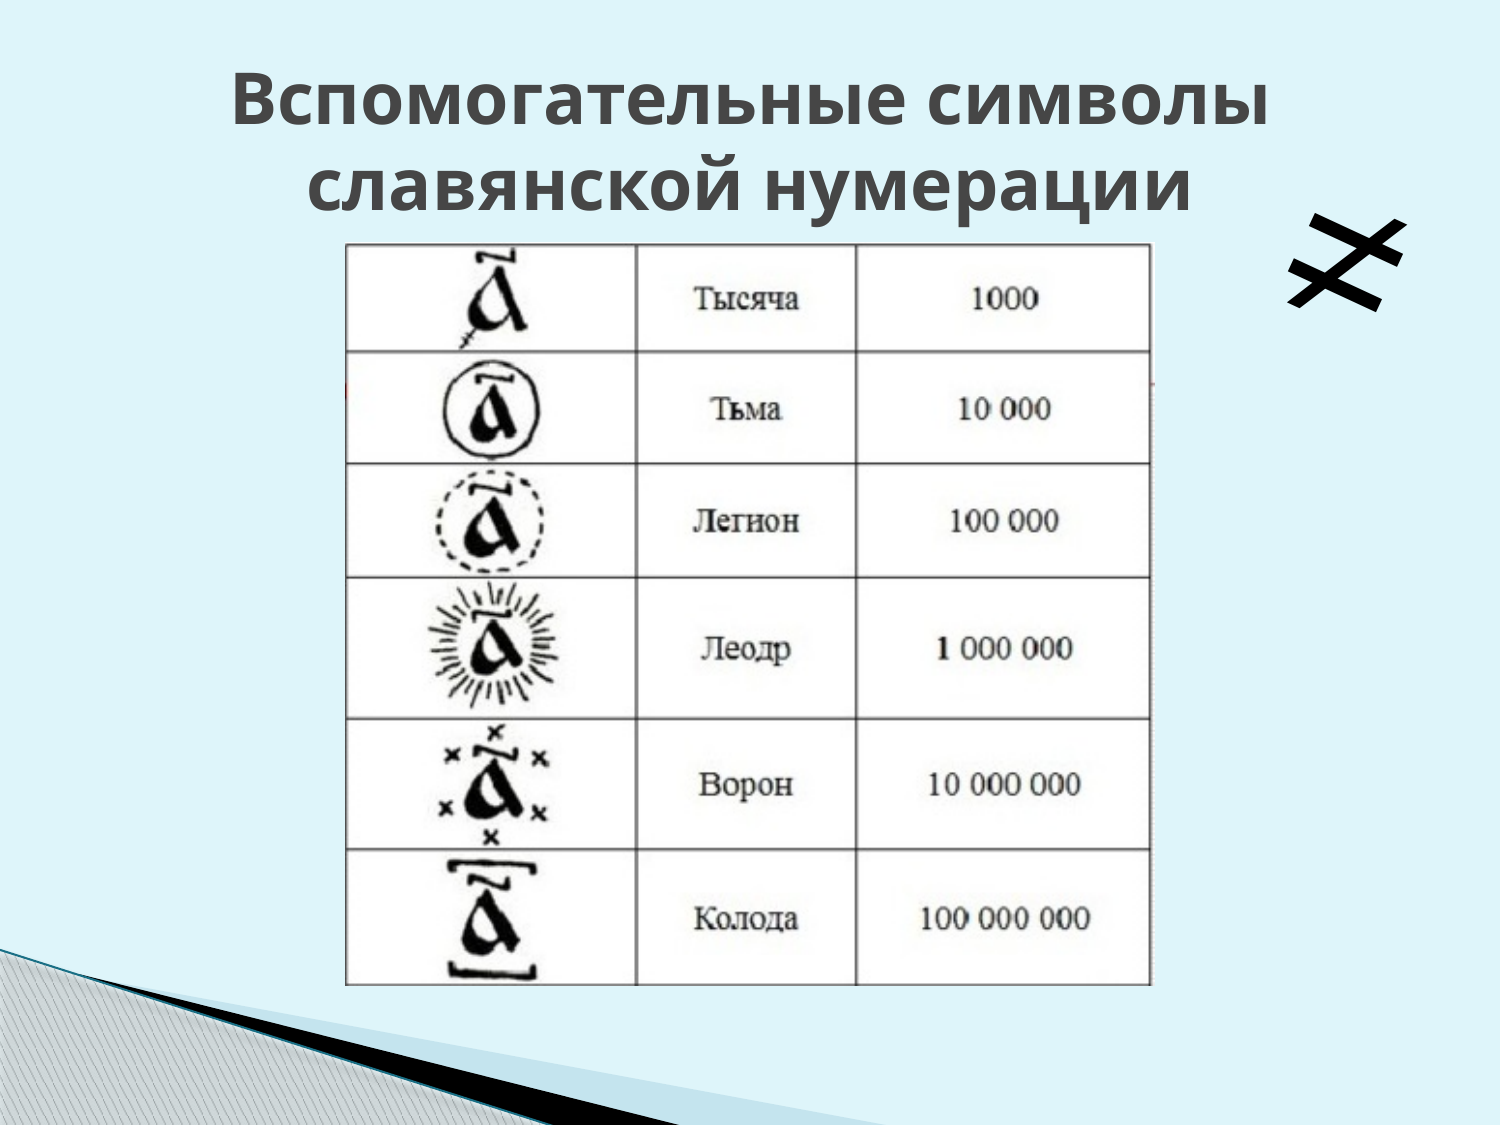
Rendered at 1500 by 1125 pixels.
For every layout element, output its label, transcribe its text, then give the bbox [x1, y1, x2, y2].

text_box ≠ [1223, 130, 1458, 421]
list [344, 242, 1156, 986]
title Вспомогательные символы славянской нумерации [75, 45, 1425, 233]
